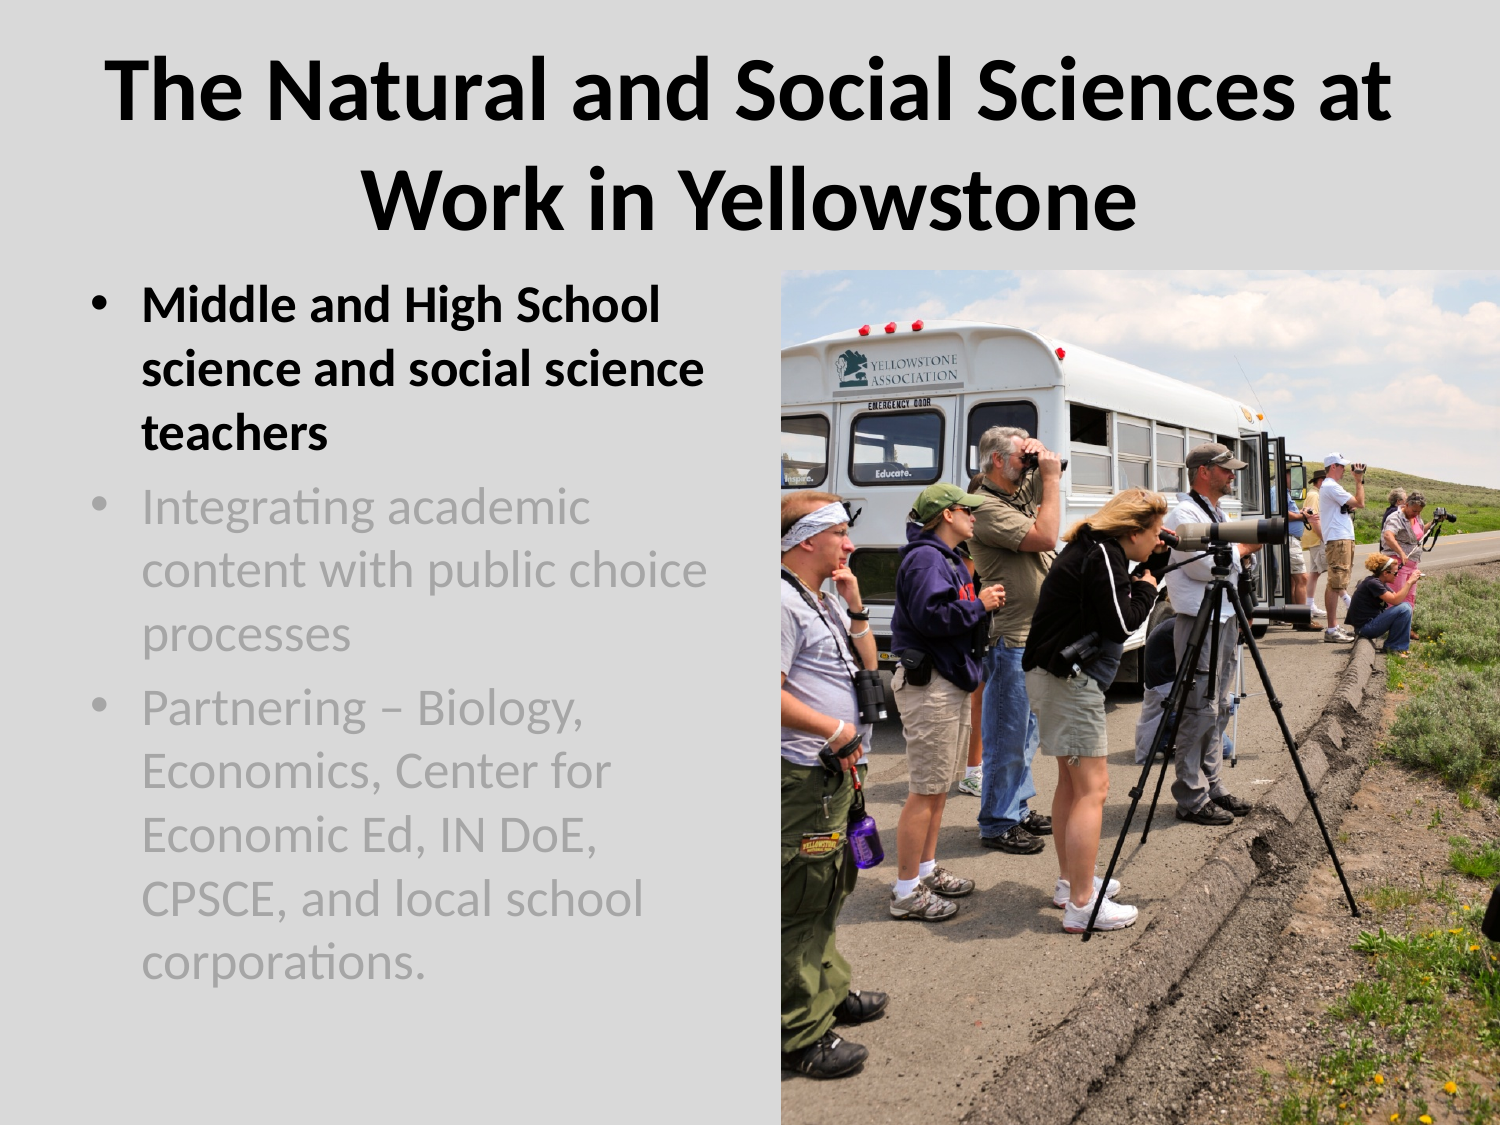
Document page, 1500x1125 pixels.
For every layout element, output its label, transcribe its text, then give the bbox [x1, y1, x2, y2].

title The Natural and Social Sciences at Work in Yellowstone [75, 45, 1425, 233]
list Middle and High School science and social science teachers Integrating academic content with public choice processes Partnering – Biology, Economics, Center for Economic Ed, IN DoE, CPSCE, and local school corporations. [75, 262, 738, 1005]
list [781, 270, 1500, 1125]
